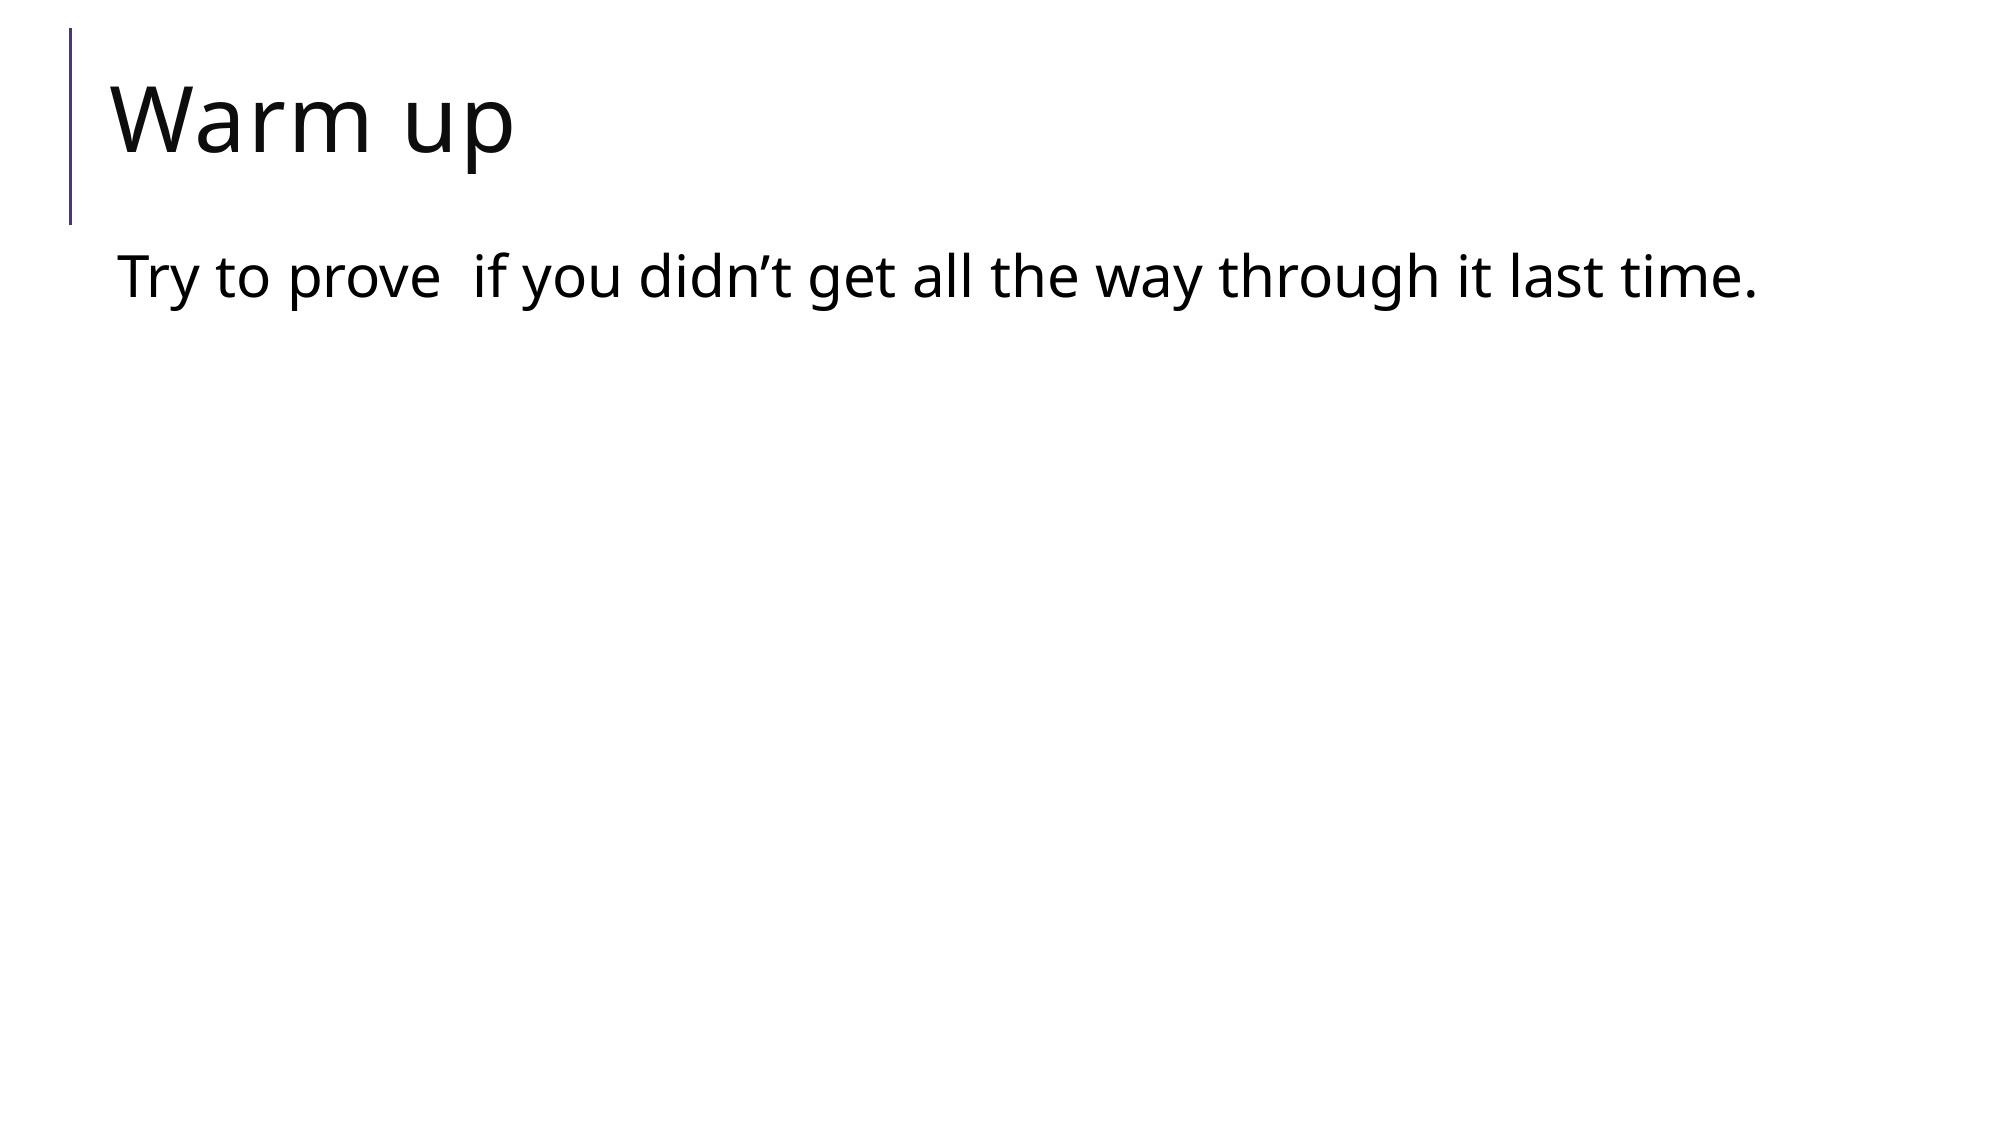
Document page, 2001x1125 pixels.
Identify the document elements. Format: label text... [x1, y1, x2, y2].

title Warm up [94, 43, 1930, 210]
